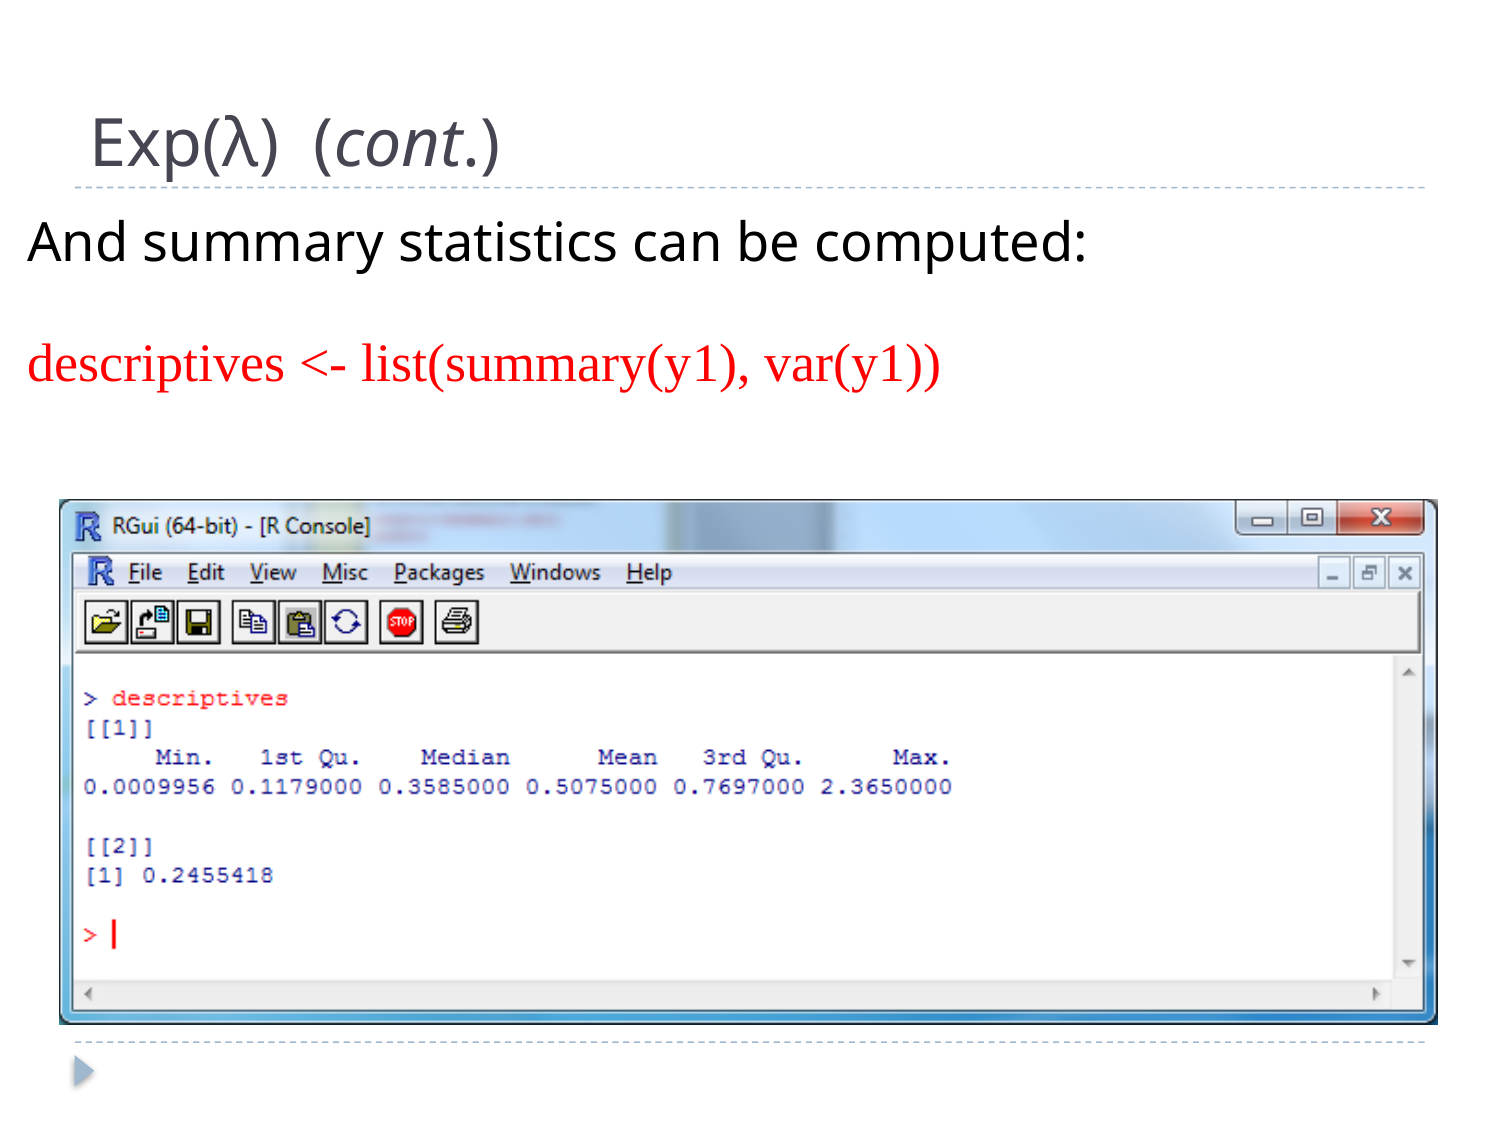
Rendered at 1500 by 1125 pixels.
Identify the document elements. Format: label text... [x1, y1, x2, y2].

slide_number [100, 1042, 426, 1103]
list And summary statistics can be computed: descriptives <- list(summary(y1), var(y1)) [12, 200, 1475, 1010]
title Exp(λ) (cont.) [75, 24, 1425, 188]
picture [59, 499, 1438, 1026]
